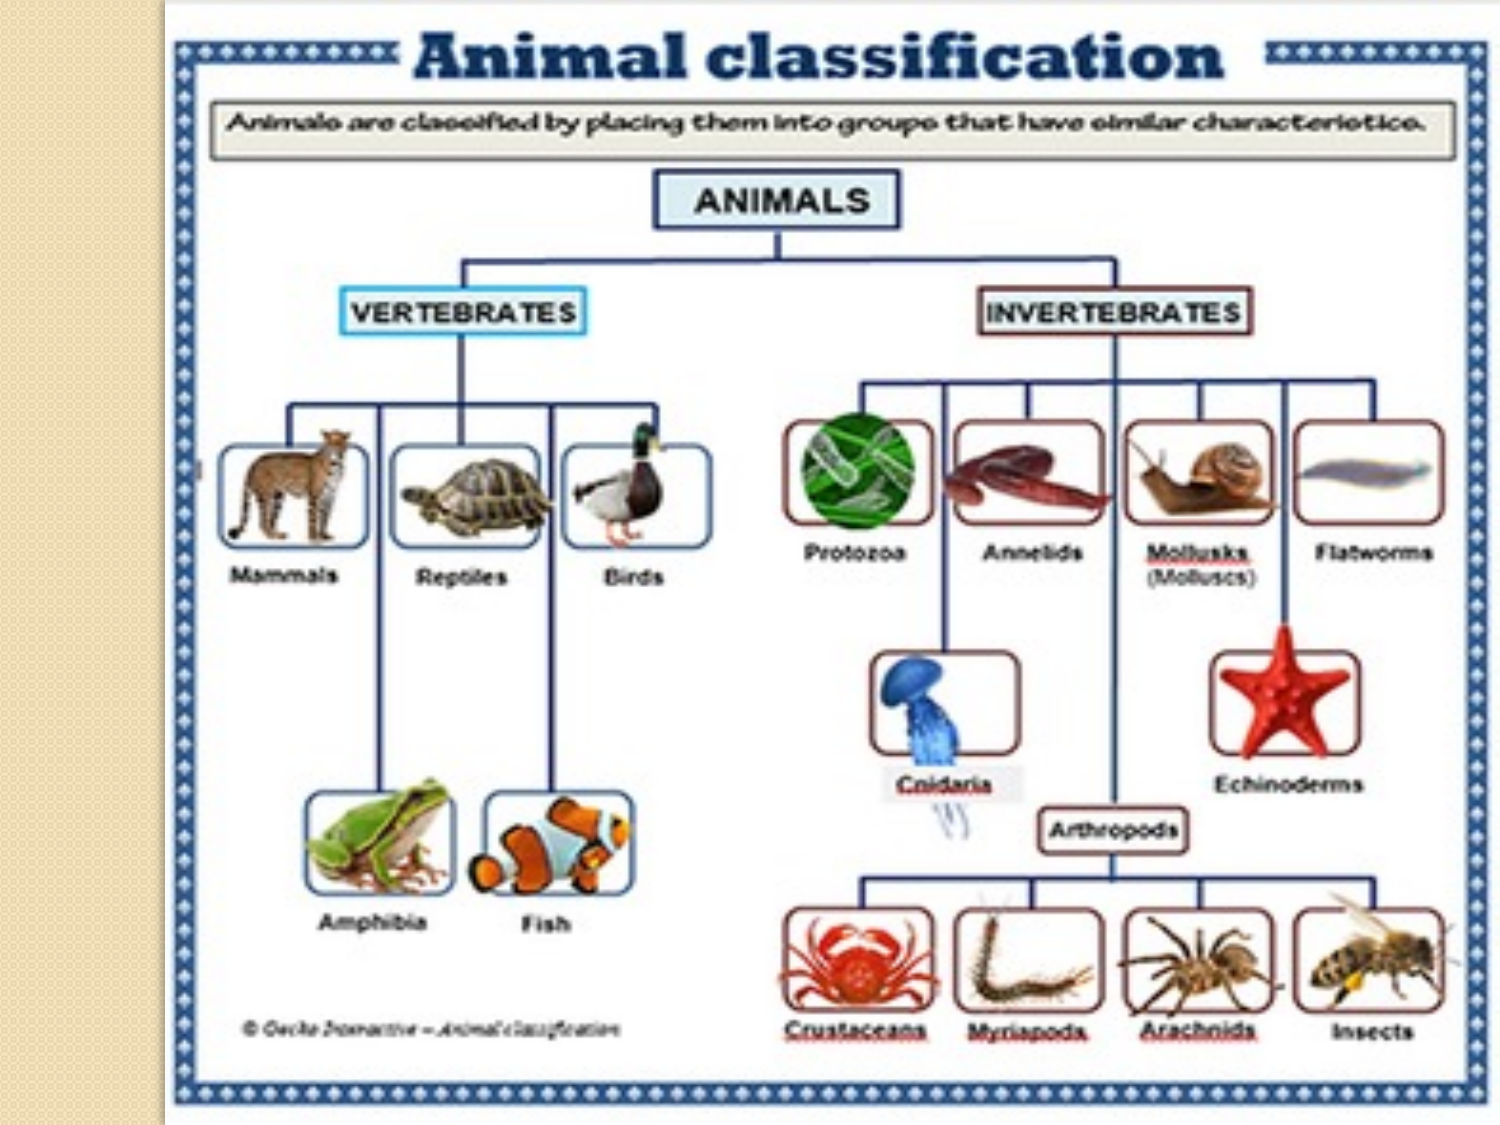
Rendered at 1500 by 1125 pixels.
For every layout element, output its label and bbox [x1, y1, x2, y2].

picture [165, 0, 1500, 1125]
